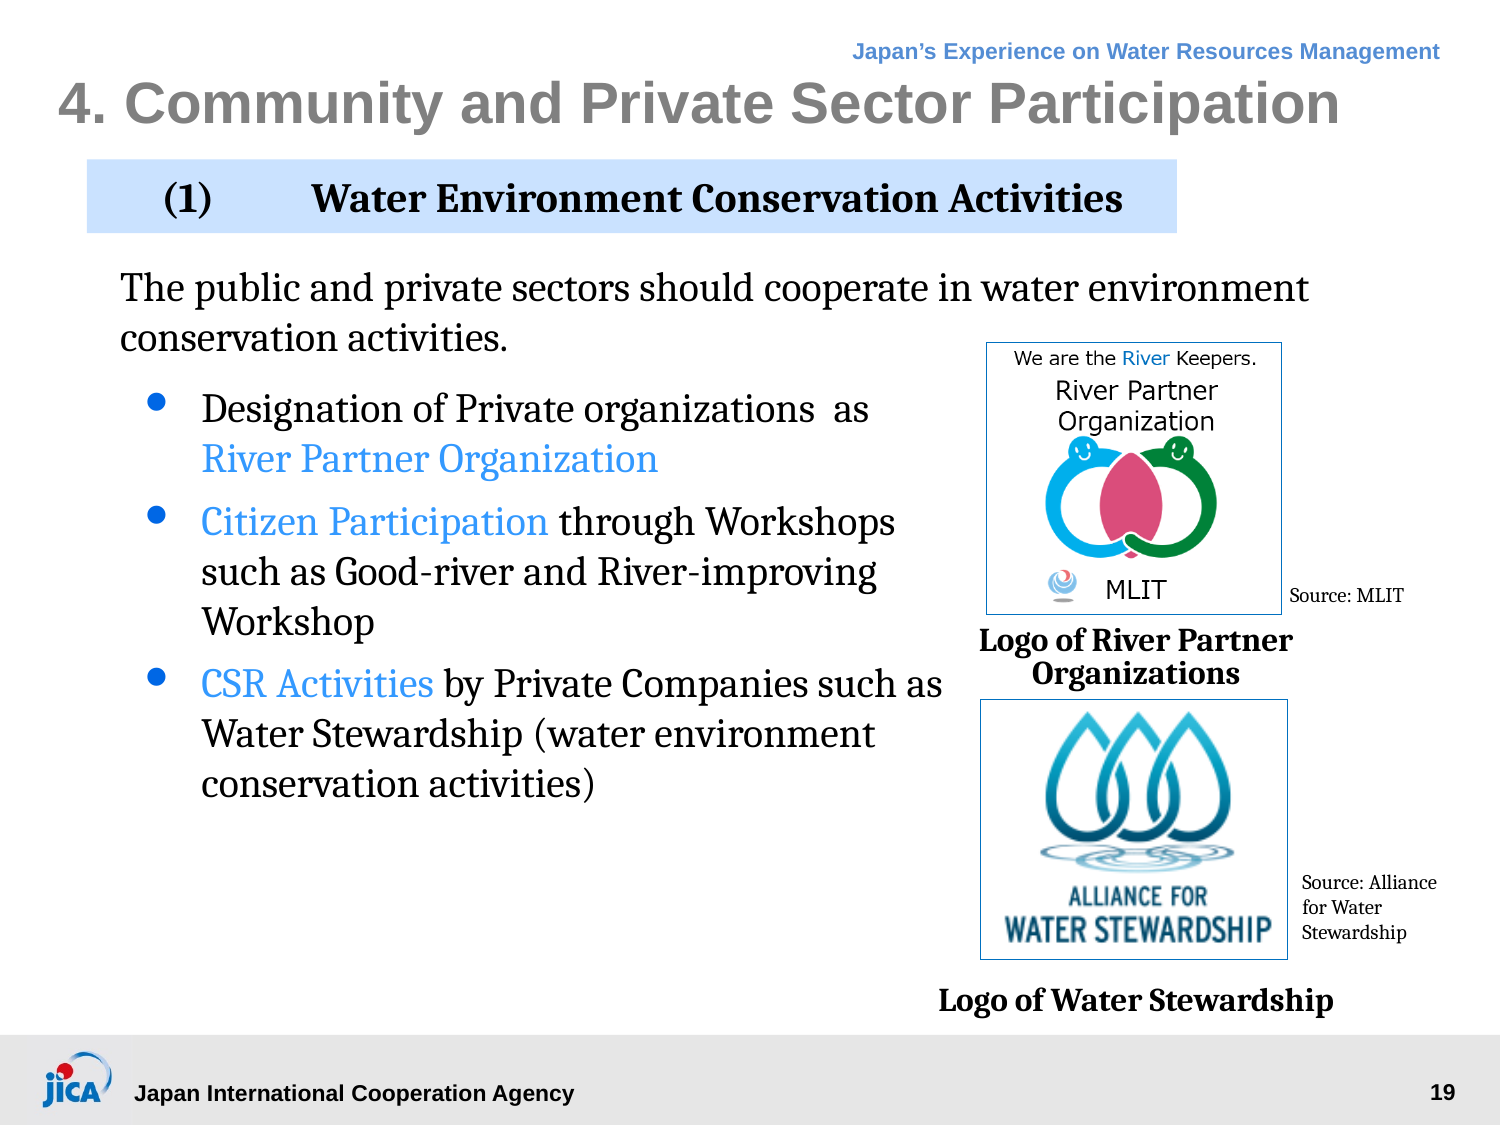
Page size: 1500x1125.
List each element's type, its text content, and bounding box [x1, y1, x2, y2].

text_box (1) Water Environment Conservation Activities [86, 159, 1177, 234]
picture [979, 699, 1288, 961]
text_box Source: Alliance for Water Stewardship [1292, 861, 1481, 952]
text_box Logo of River Partner Organizations [965, 624, 1308, 692]
title 4. Community and Private Sector Participation [59, 41, 1409, 160]
text_box Source: MLIT [1285, 574, 1437, 614]
text_box Logo of Water Stewardship [901, 984, 1371, 1018]
text_box Designation of Private organizations as River Partner Organization Citizen Participation through Workshops such as Good-river and River-improving Workshop CSR Activities by Private Companies such as Water Stewardship (water environment conservation activities) [80, 369, 951, 819]
picture [26, 1035, 133, 1125]
picture [985, 342, 1282, 616]
text_box The public and private sectors should cooperate in water environment conservation activities. [105, 252, 1400, 367]
